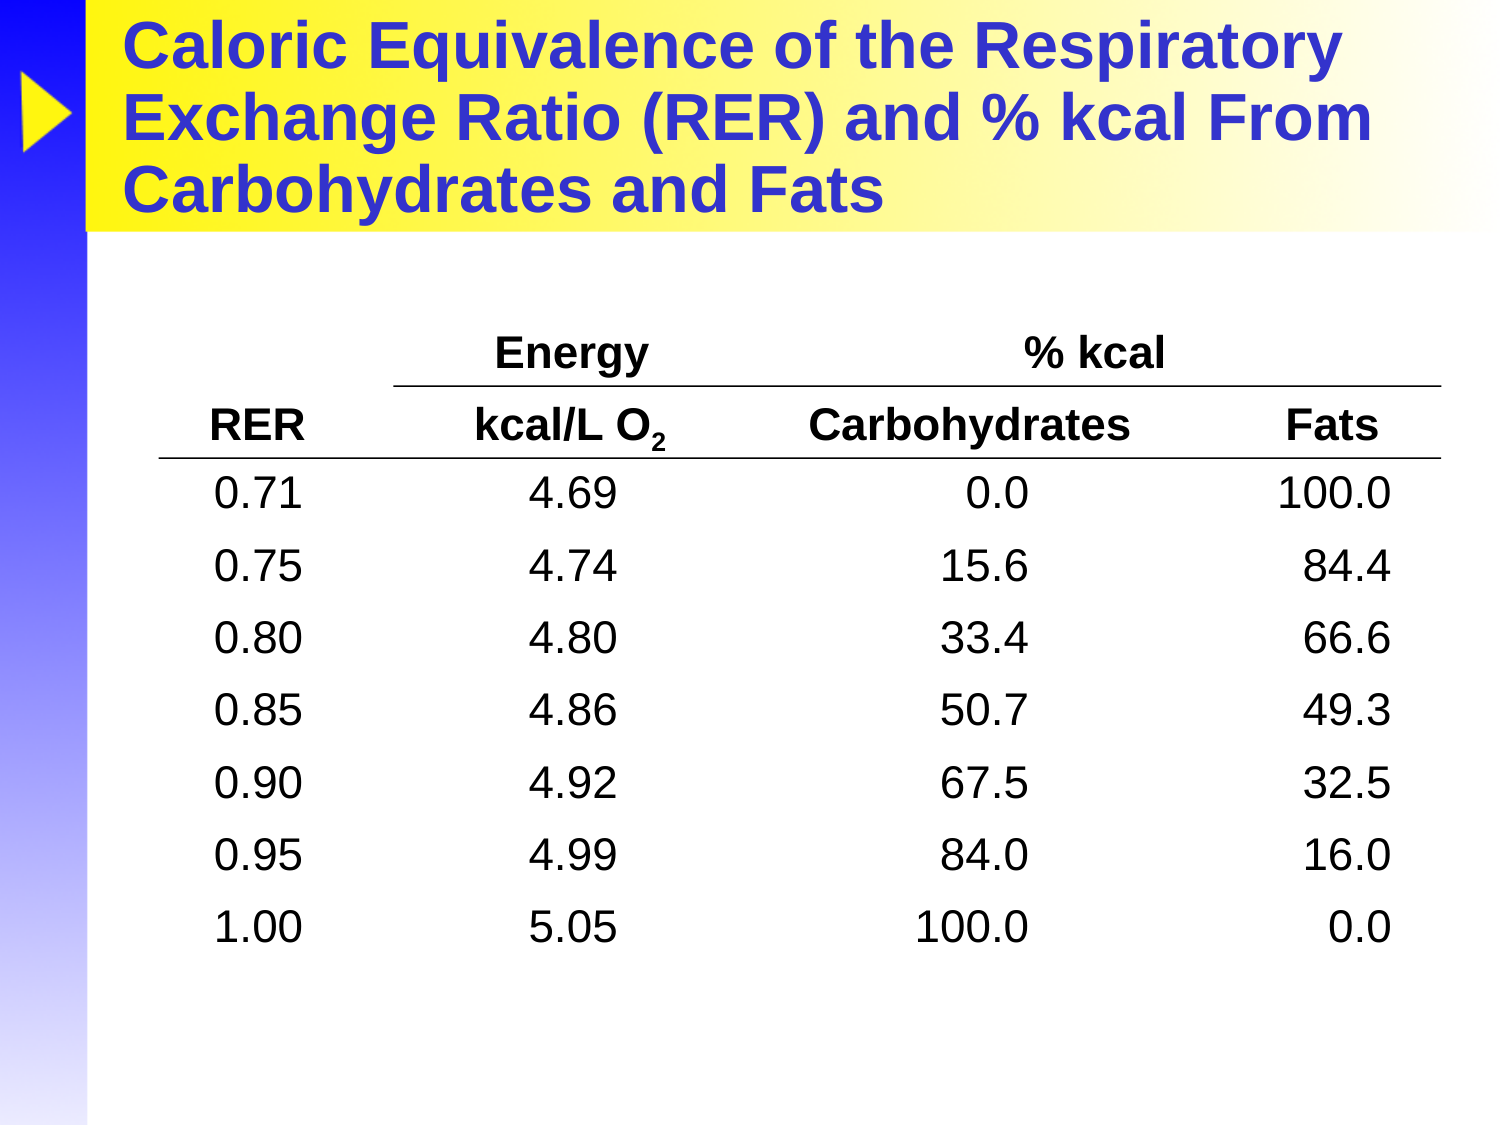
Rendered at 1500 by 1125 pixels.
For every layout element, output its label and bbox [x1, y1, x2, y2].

text_box [142, 315, 1458, 989]
picture [0, 0, 1500, 1125]
